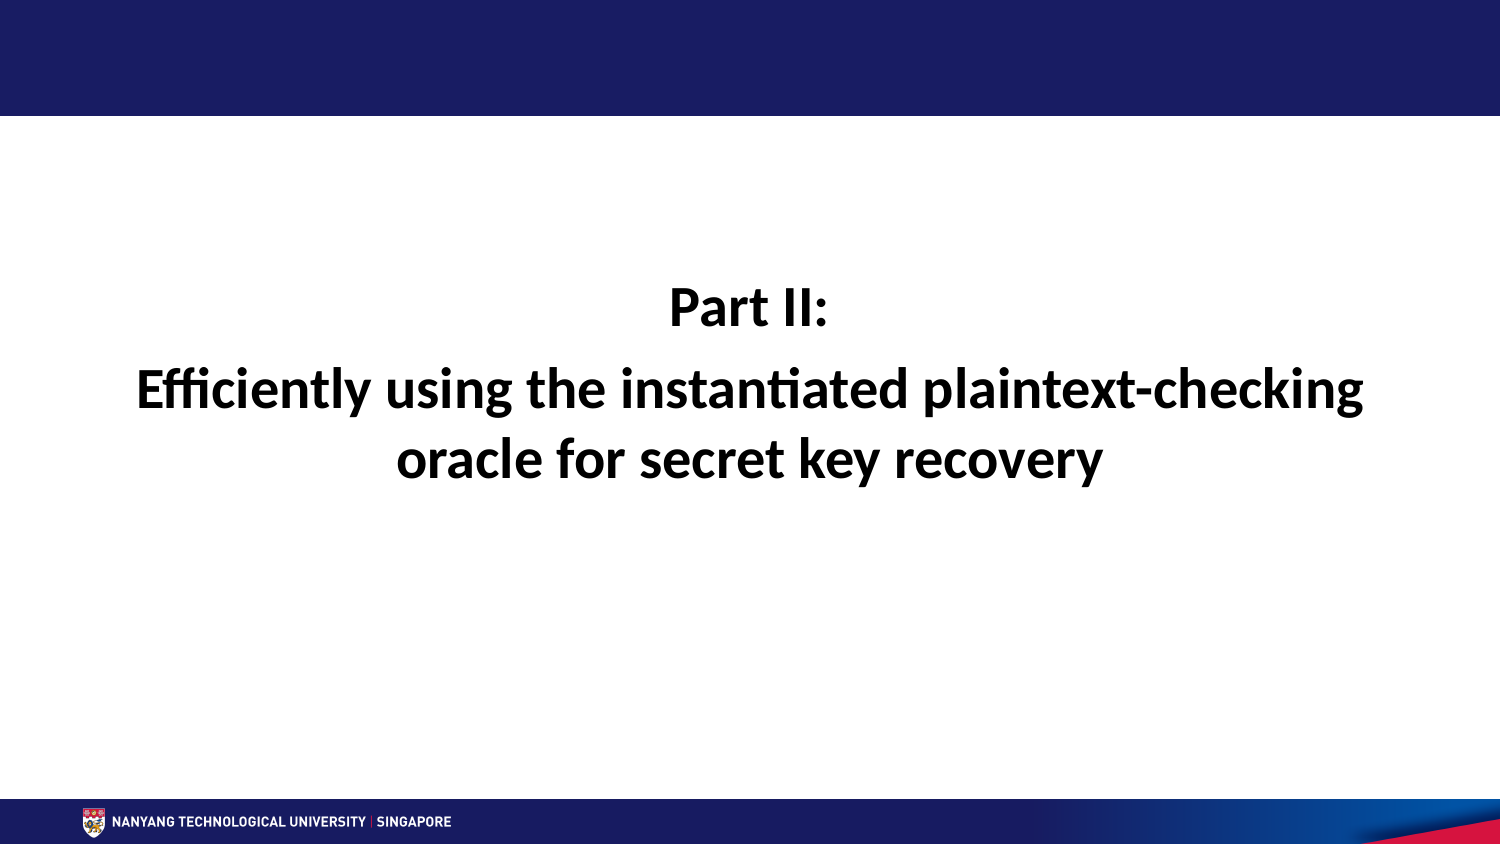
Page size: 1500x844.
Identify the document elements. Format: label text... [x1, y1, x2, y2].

picture [0, 0, 1500, 116]
picture [0, 799, 1500, 844]
list Part II: Efficiently using the instantiated plaintext-checking oracle for secret key recovery [75, 260, 1425, 524]
